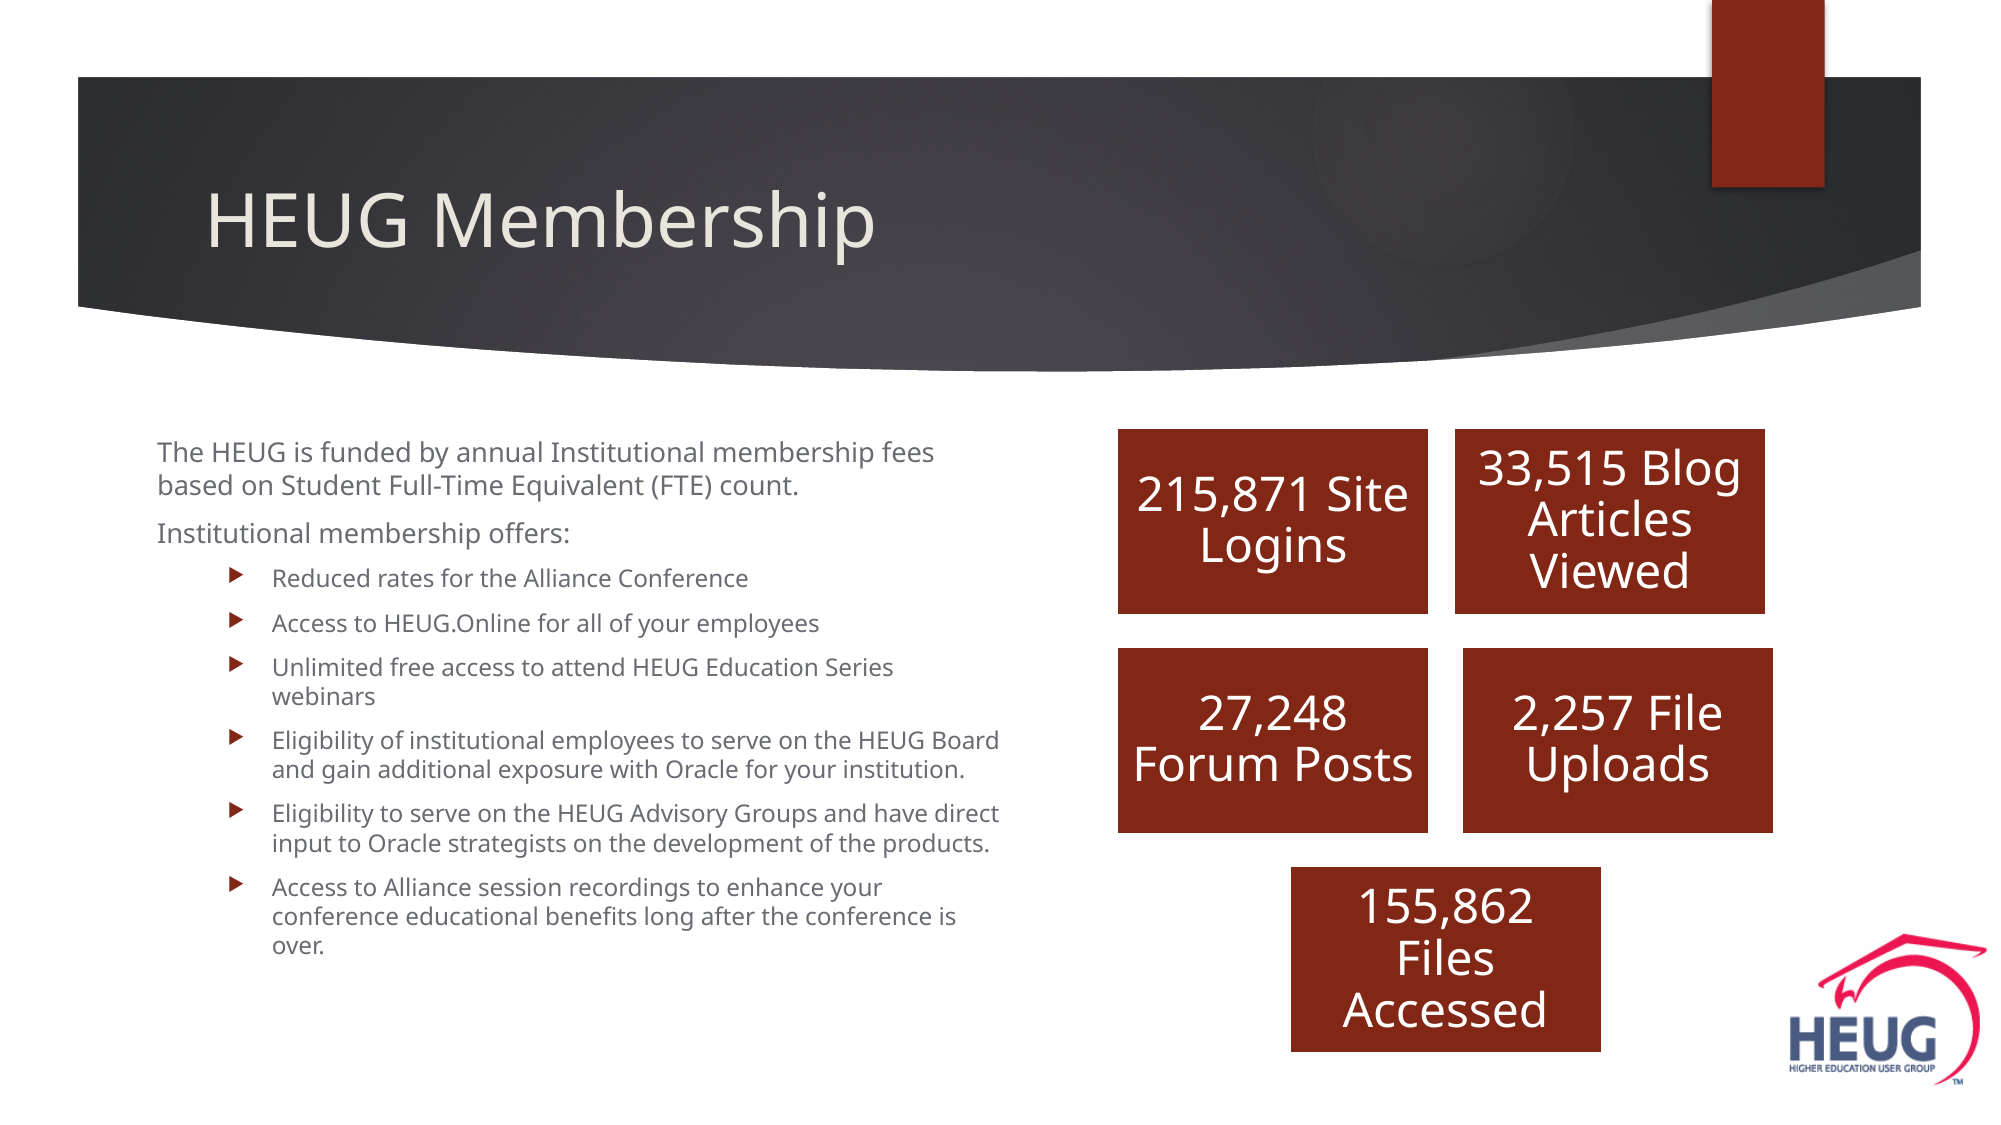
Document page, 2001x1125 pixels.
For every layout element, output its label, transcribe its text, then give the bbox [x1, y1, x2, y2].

title HEUG Membership [189, 159, 1627, 276]
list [1018, 426, 1874, 1055]
list The HEUG is funded by annual Institutional membership fees based on Student Full-Time Equivalent (FTE) count. Institutional membership offers: Reduced rates for the Alliance Conference Access to HEUG.Online for all of your employees Unlimited free access to attend HEUG Education Series webinars Eligibility of institutional employees to serve on the HEUG Board and gain additional exposure with Oracle for your institution. Eligibility to serve on the HEUG Advisory Groups and have direct input to Oracle strategists on the development of the products. Access to Alliance session recordings to enhance your conference educational benefits long after the conference is over. [142, 427, 1016, 1021]
picture [1771, 899, 1998, 1125]
